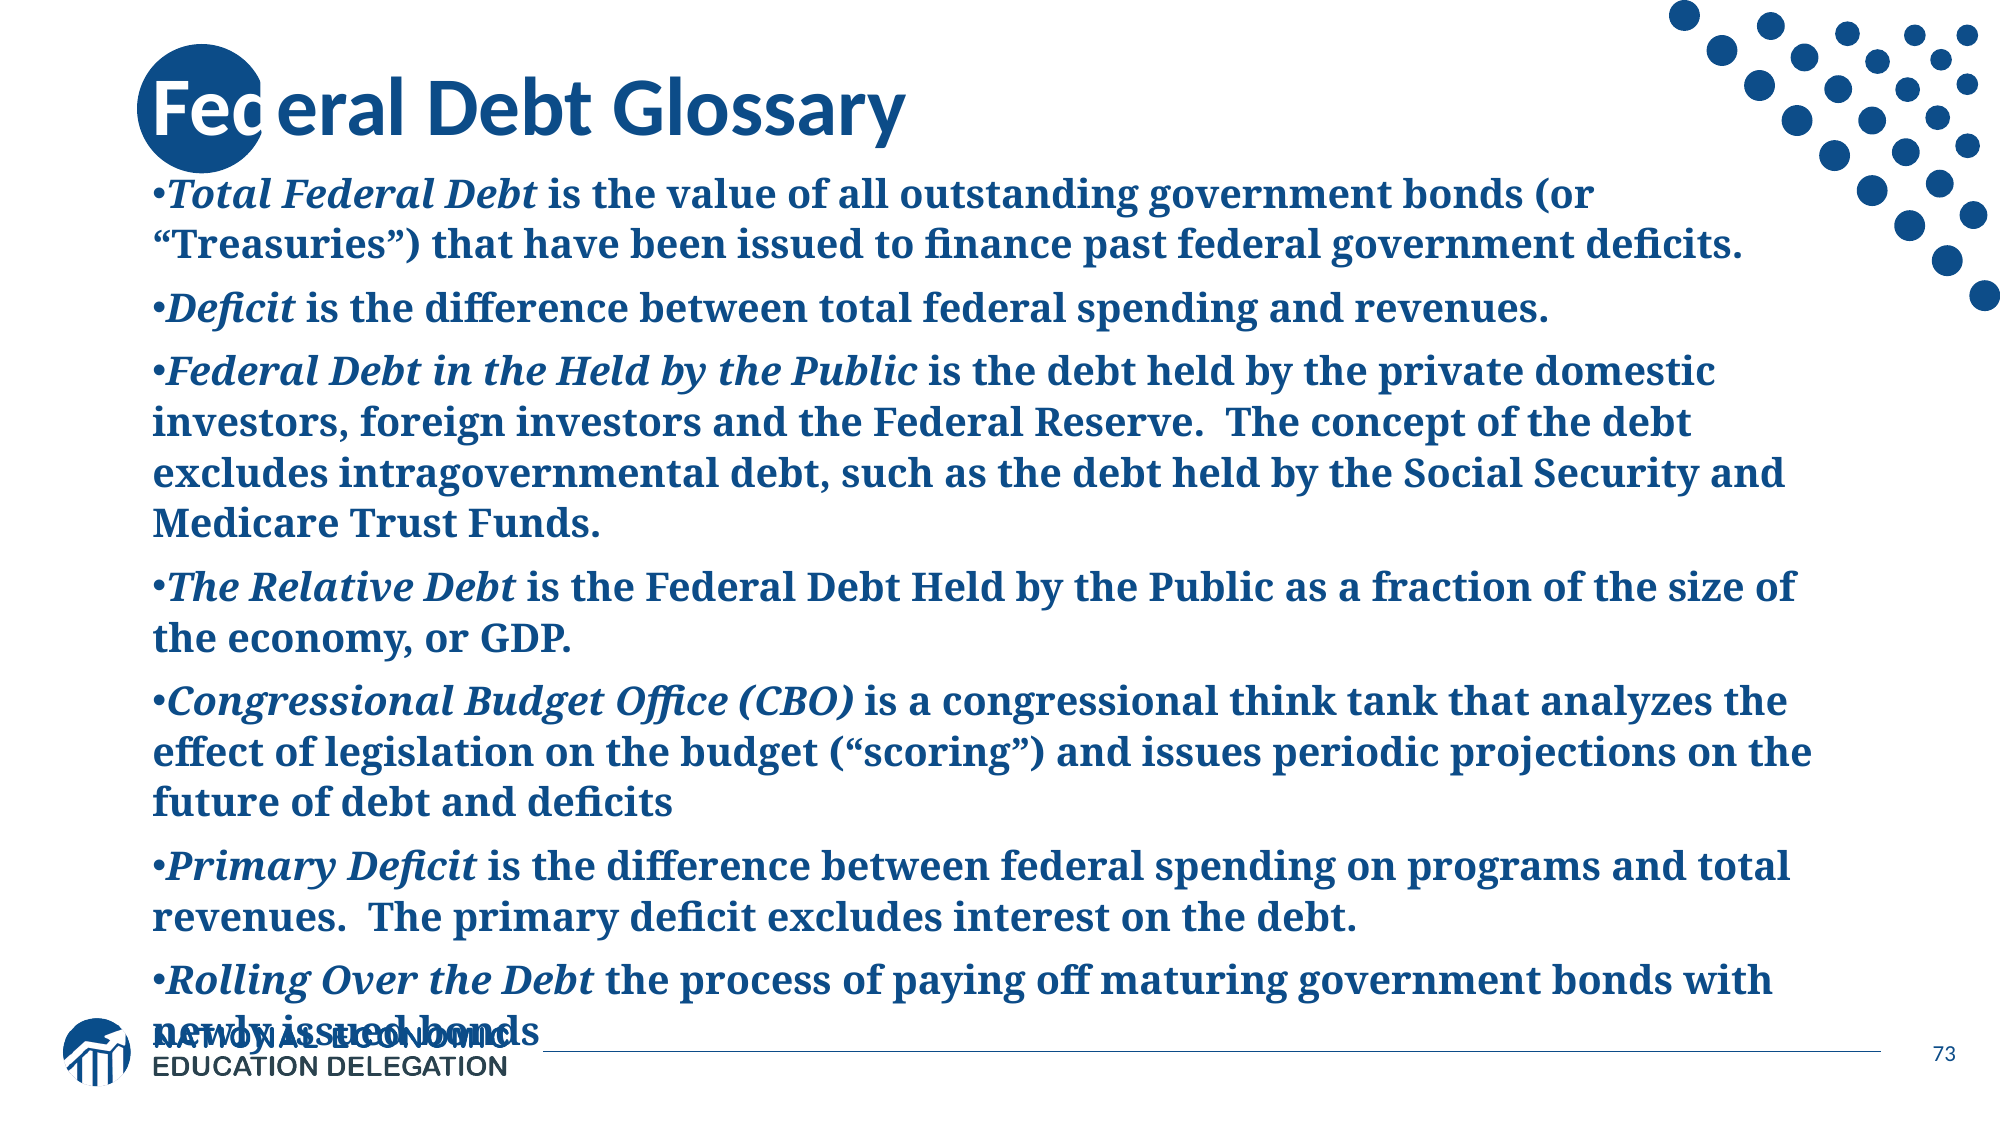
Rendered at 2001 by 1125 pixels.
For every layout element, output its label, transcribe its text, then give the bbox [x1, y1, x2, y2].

title Federal Debt Glossary [137, 0, 1863, 182]
list Total Federal Debt is the value of all outstanding government bonds (or “Treasuries”) that have been issued to finance past federal government deficits. Deficit is the difference between total federal spending and revenues. Federal Debt in the Held by the Public is the debt held by the private domestic investors, foreign investors and the Federal Reserve. The concept of the debt excludes intragovernmental debt, such as the debt held by the Social Security and Medicare Trust Funds. The Relative Debt is the Federal Debt Held by the Public as a fraction of the size of the economy, or GDP. Congressional Budget Office (CBO) is a congressional think tank that analyzes the effect of legislation on the budget (“scoring”) and issues periodic projections on the future of debt and deficits Primary Deficit is the difference between federal spending on programs and total revenues. The primary deficit excludes interest on the debt. Rolling Over the Debt the process of paying off maturing government bonds with newly issued bonds [137, 182, 1863, 972]
slide_number 73 [1521, 1022, 1972, 1082]
picture [55, 1013, 520, 1091]
